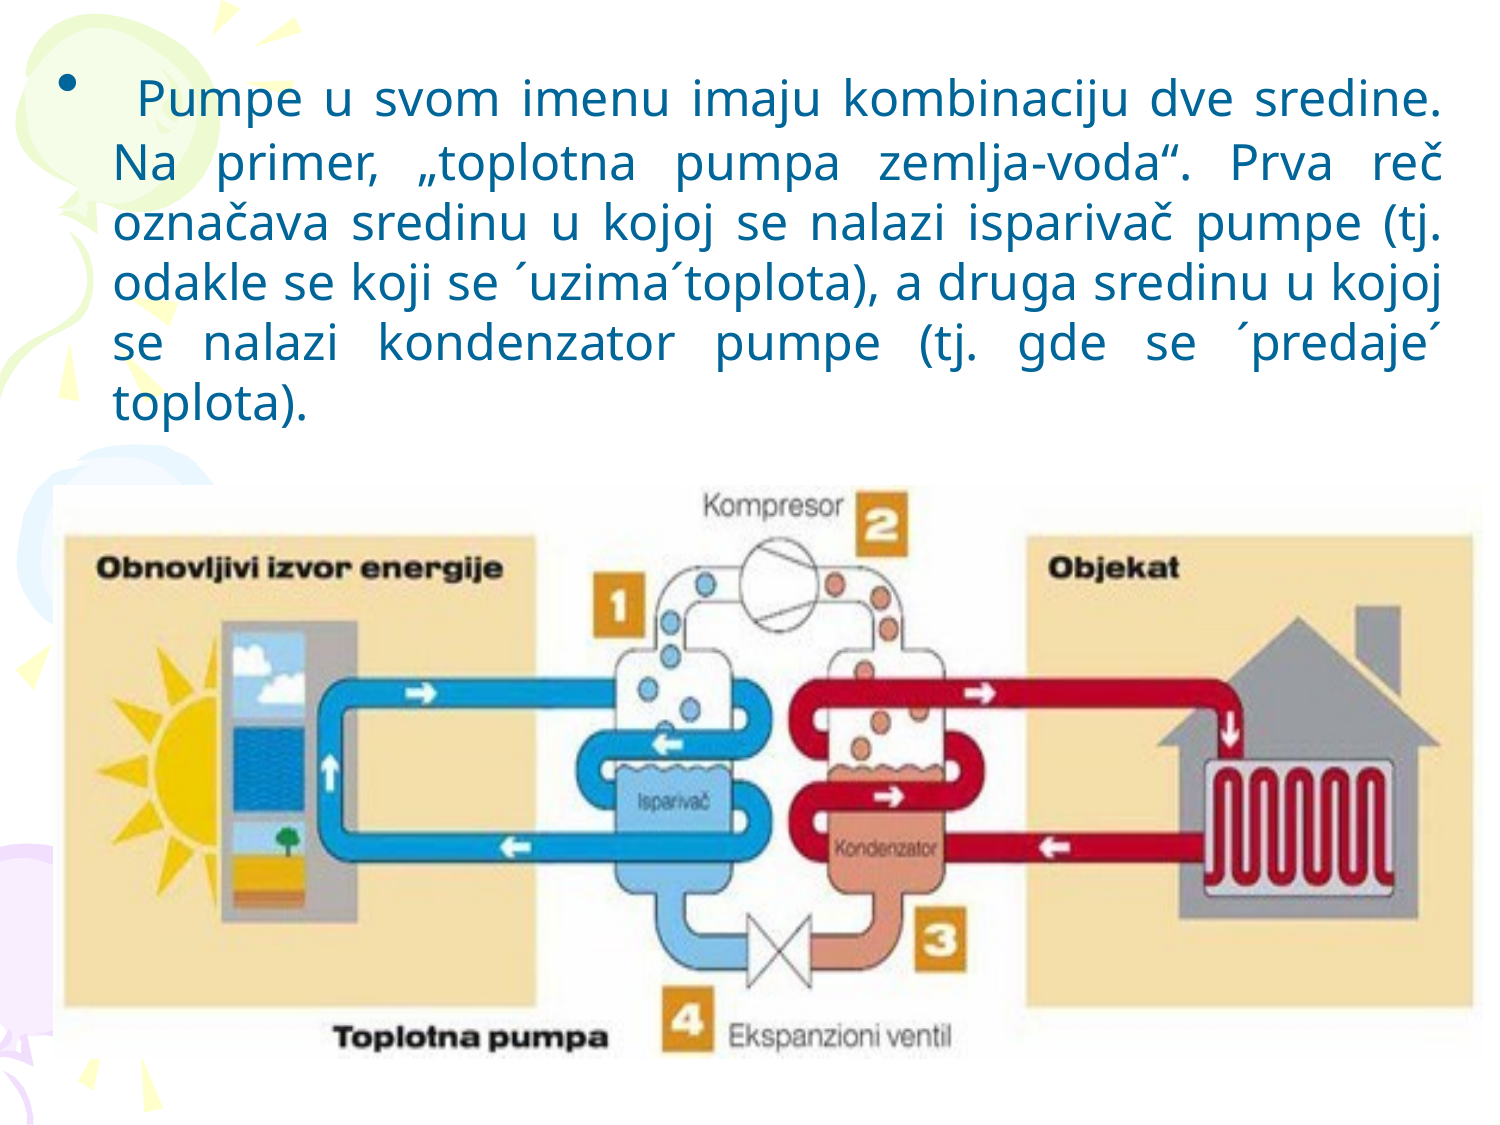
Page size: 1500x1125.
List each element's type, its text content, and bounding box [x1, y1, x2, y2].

picture [52, 485, 1483, 1059]
list Pumpe u svom imenu imaju kombinaciju dve sredine. Na primer, „toplotna pumpa zemlja-voda“. Prva reč označava sredinu u kojoj se nalazi isparivač pumpe (tj. odakle se koji se ´uzima´toplota), a druga sredinu u kojoj se nalazi kondenzator pumpe (tj. gde se ´predaje´ toplota). [41, 42, 1459, 994]
